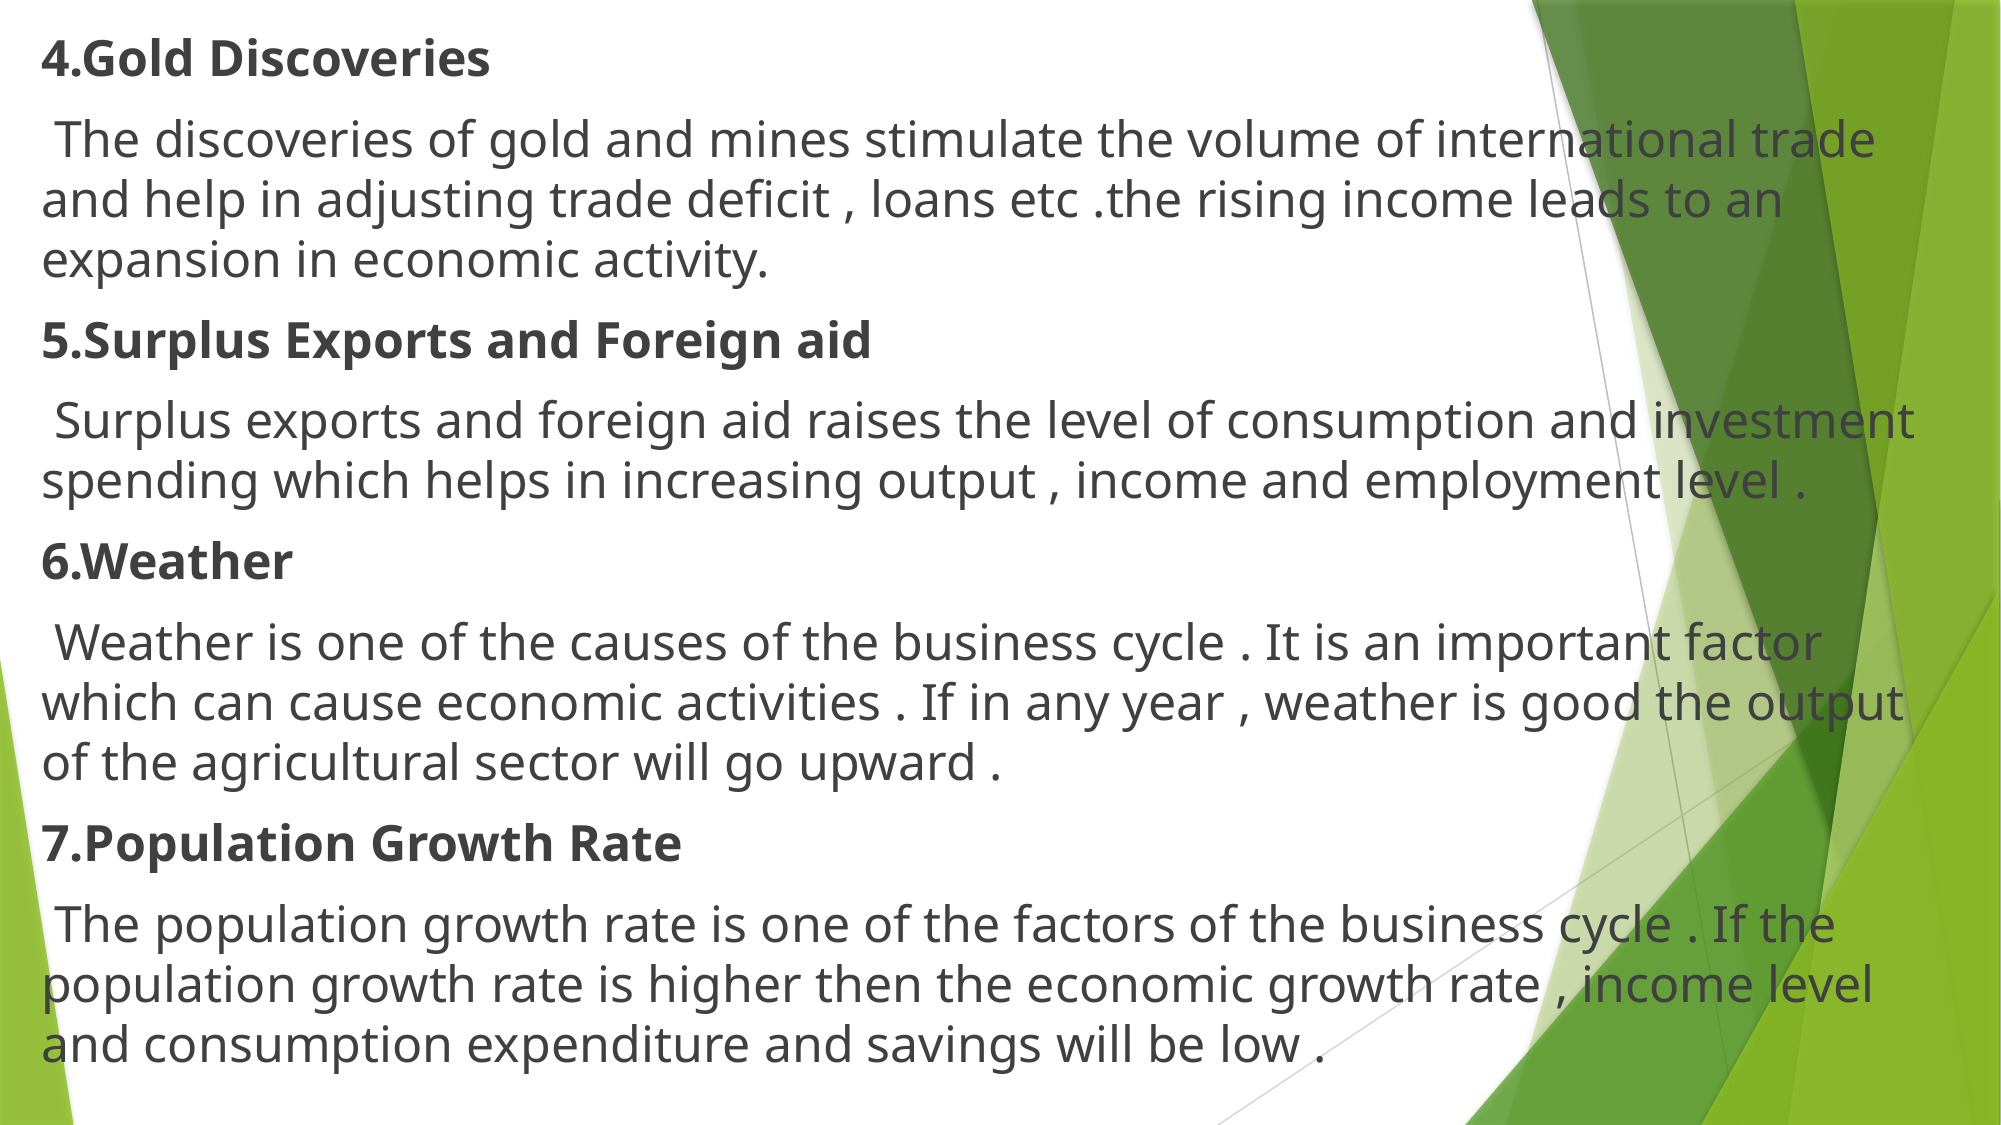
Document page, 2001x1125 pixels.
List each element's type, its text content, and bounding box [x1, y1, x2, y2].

list 4.Gold Discoveries The discoveries of gold and mines stimulate the volume of international trade and help in adjusting trade deficit , loans etc .the rising income leads to an expansion in economic activity. 5.Surplus Exports and Foreign aid Surplus exports and foreign aid raises the level of consumption and investment spending which helps in increasing output , income and employment level . 6.Weather Weather is one of the causes of the business cycle . It is an important factor which can cause economic activities . If in any year , weather is good the output of the agricultural sector will go upward . 7.Population Growth Rate The population growth rate is one of the factors of the business cycle . If the population growth rate is higher then the economic growth rate , income level and consumption expenditure and savings will be low . [26, 18, 1949, 1125]
